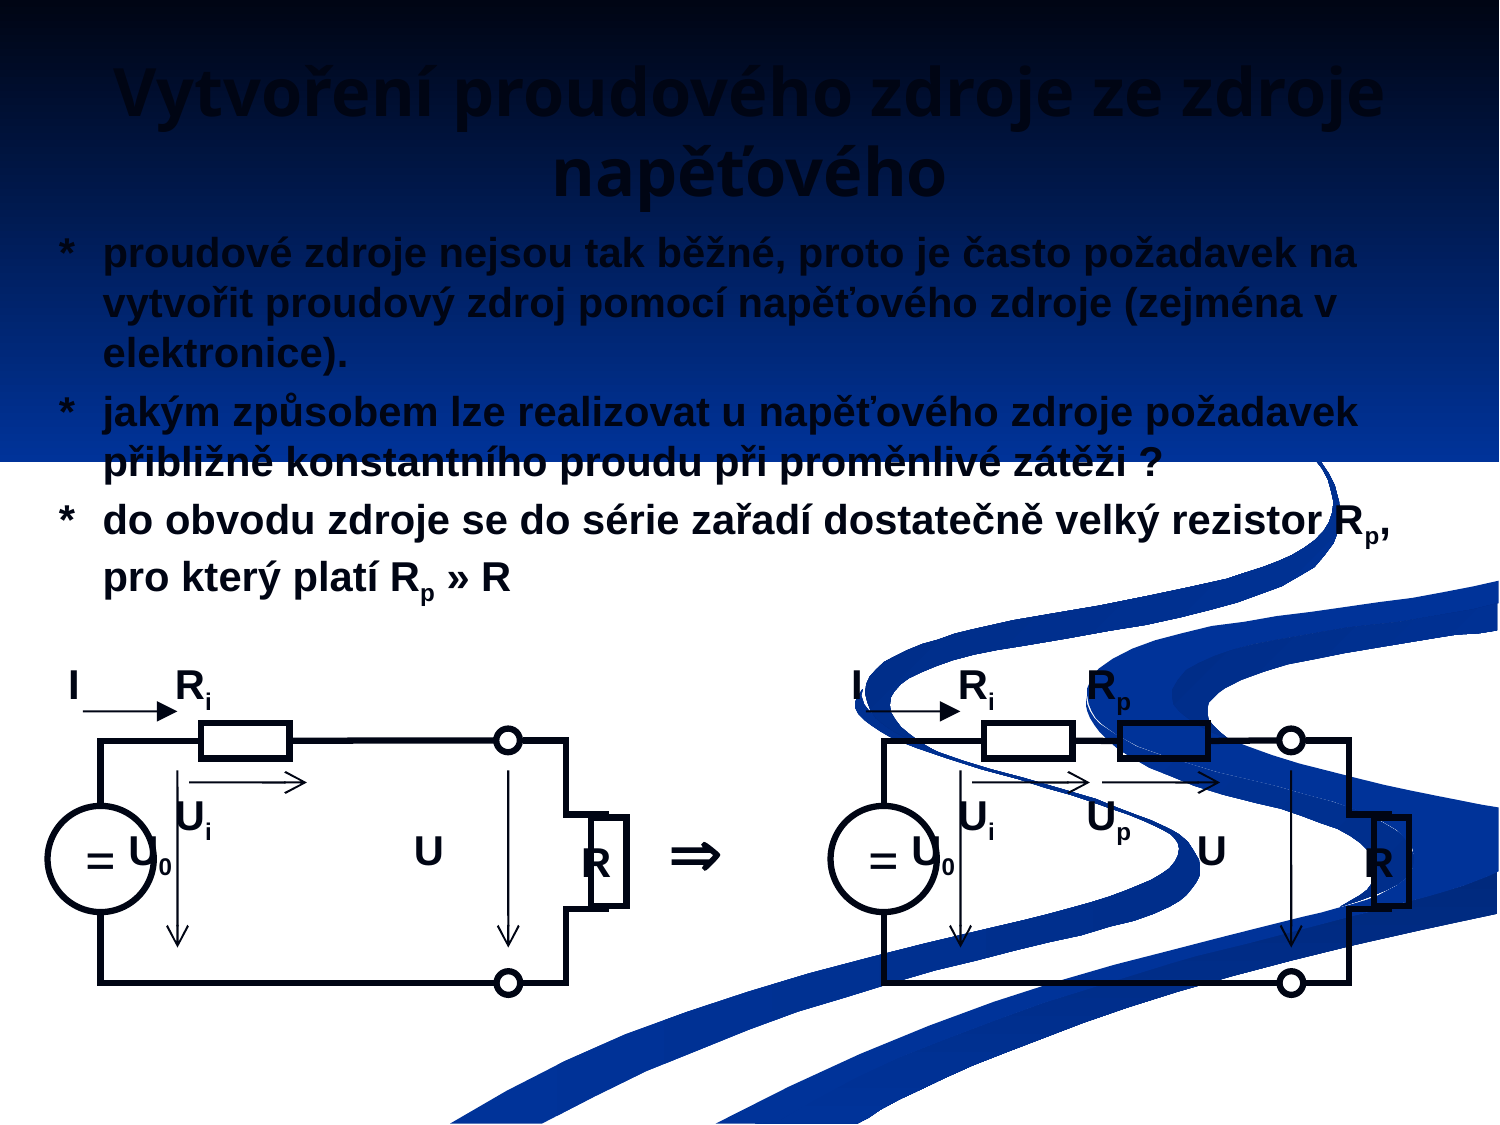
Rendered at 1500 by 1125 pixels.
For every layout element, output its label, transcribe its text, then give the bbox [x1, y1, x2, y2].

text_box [830, 652, 1457, 995]
text_box * proudové zdroje nejsou tak běžné, proto je často požadavek na vytvořit proudový zdroj pomocí napěťového zdroje (zejména v elektronice). * jakým způsobem lze realizovat u napěťového zdroje požadavek přibližně konstantního proudu při proměnlivé zátěži ? * do obvodu zdroje se do série zařadí dostatečně velký rezistor Rp, pro který platí Rp » R [53, 220, 1447, 613]
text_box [47, 652, 674, 995]
title Vytvoření proudového zdroje ze zdroje napěťového [29, 42, 1471, 217]
text_box  [674, 802, 830, 895]
